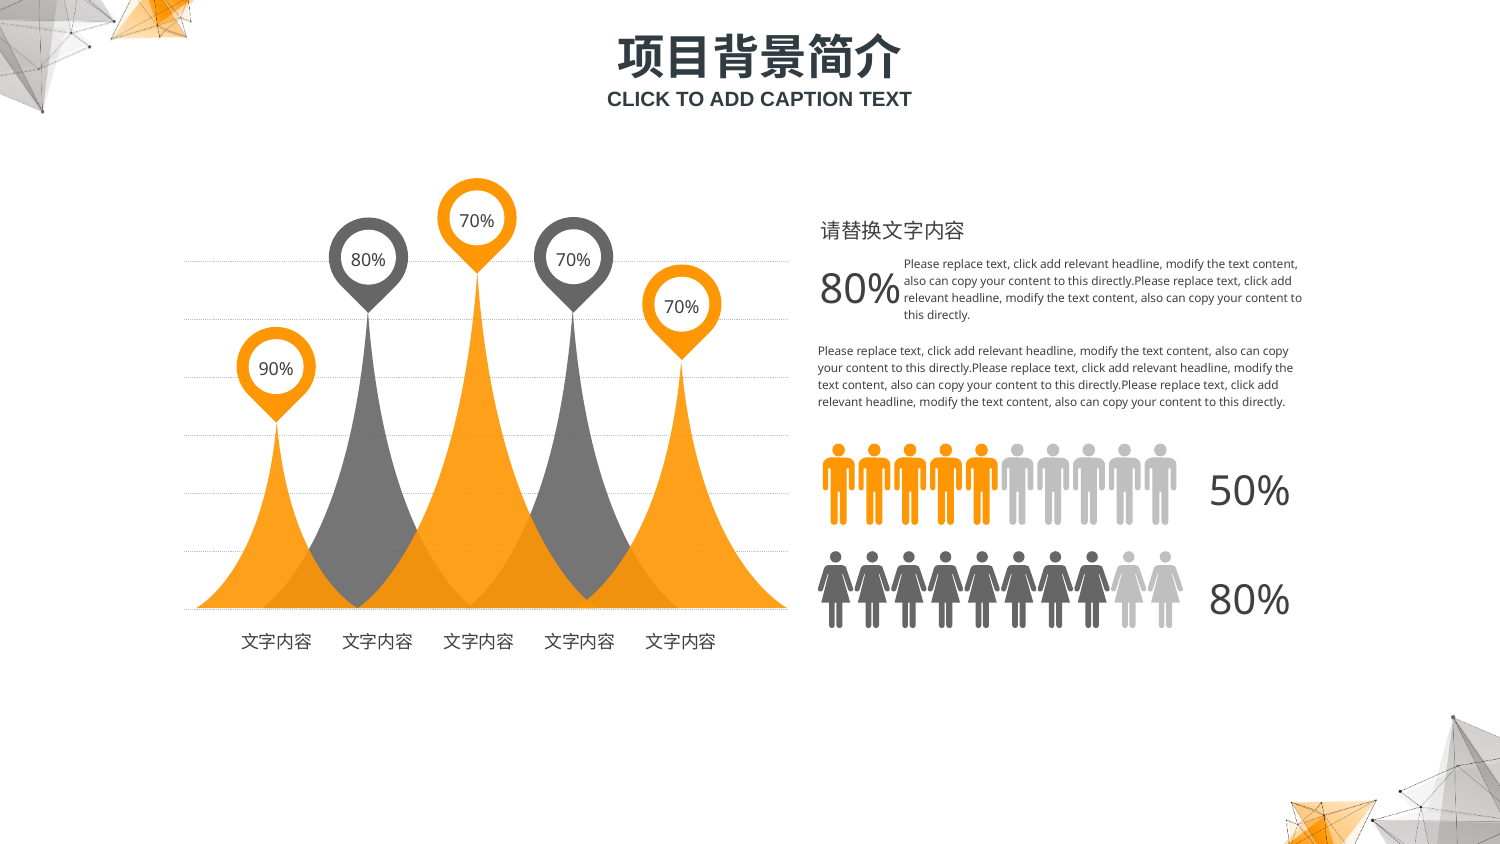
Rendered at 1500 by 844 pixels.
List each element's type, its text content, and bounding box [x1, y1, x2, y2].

text_box 文字内容 [443, 626, 515, 652]
text_box 文字内容 [544, 626, 616, 652]
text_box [822, 443, 1177, 525]
text_box Please replace text, click add relevant headline, modify the text content, also can copy your content to this directly.Please replace text, click add relevant headline, modify the text content, also can copy your content to this directly. [903, 253, 1316, 322]
text_box 80% [819, 252, 902, 313]
text_box Please replace text, click add relevant headline, modify the text content, also can copy your content to this directly.Please replace text, click add relevant headline, modify the text content, also can copy your content to this directly.Please replace text, click add relevant headline, modify the text content, also can copy your content to this directly. [817, 340, 1316, 410]
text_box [642, 264, 722, 344]
picture [1283, 710, 1500, 844]
text_box 请替换文字内容 [820, 212, 1041, 243]
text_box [437, 178, 517, 258]
picture [0, 0, 194, 118]
text_box 50% [1208, 454, 1292, 515]
text_box 文字内容 [342, 626, 414, 652]
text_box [534, 216, 614, 297]
text_box 80% [1208, 562, 1292, 623]
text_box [817, 551, 1184, 628]
text_box CLICK TO ADD CAPTION TEXT [596, 86, 924, 111]
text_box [236, 326, 316, 407]
text_box 项目背景简介 [596, 26, 924, 84]
text_box 文字内容 [645, 626, 717, 652]
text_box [183, 261, 788, 610]
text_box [328, 217, 409, 297]
text_box 文字内容 [241, 626, 313, 652]
